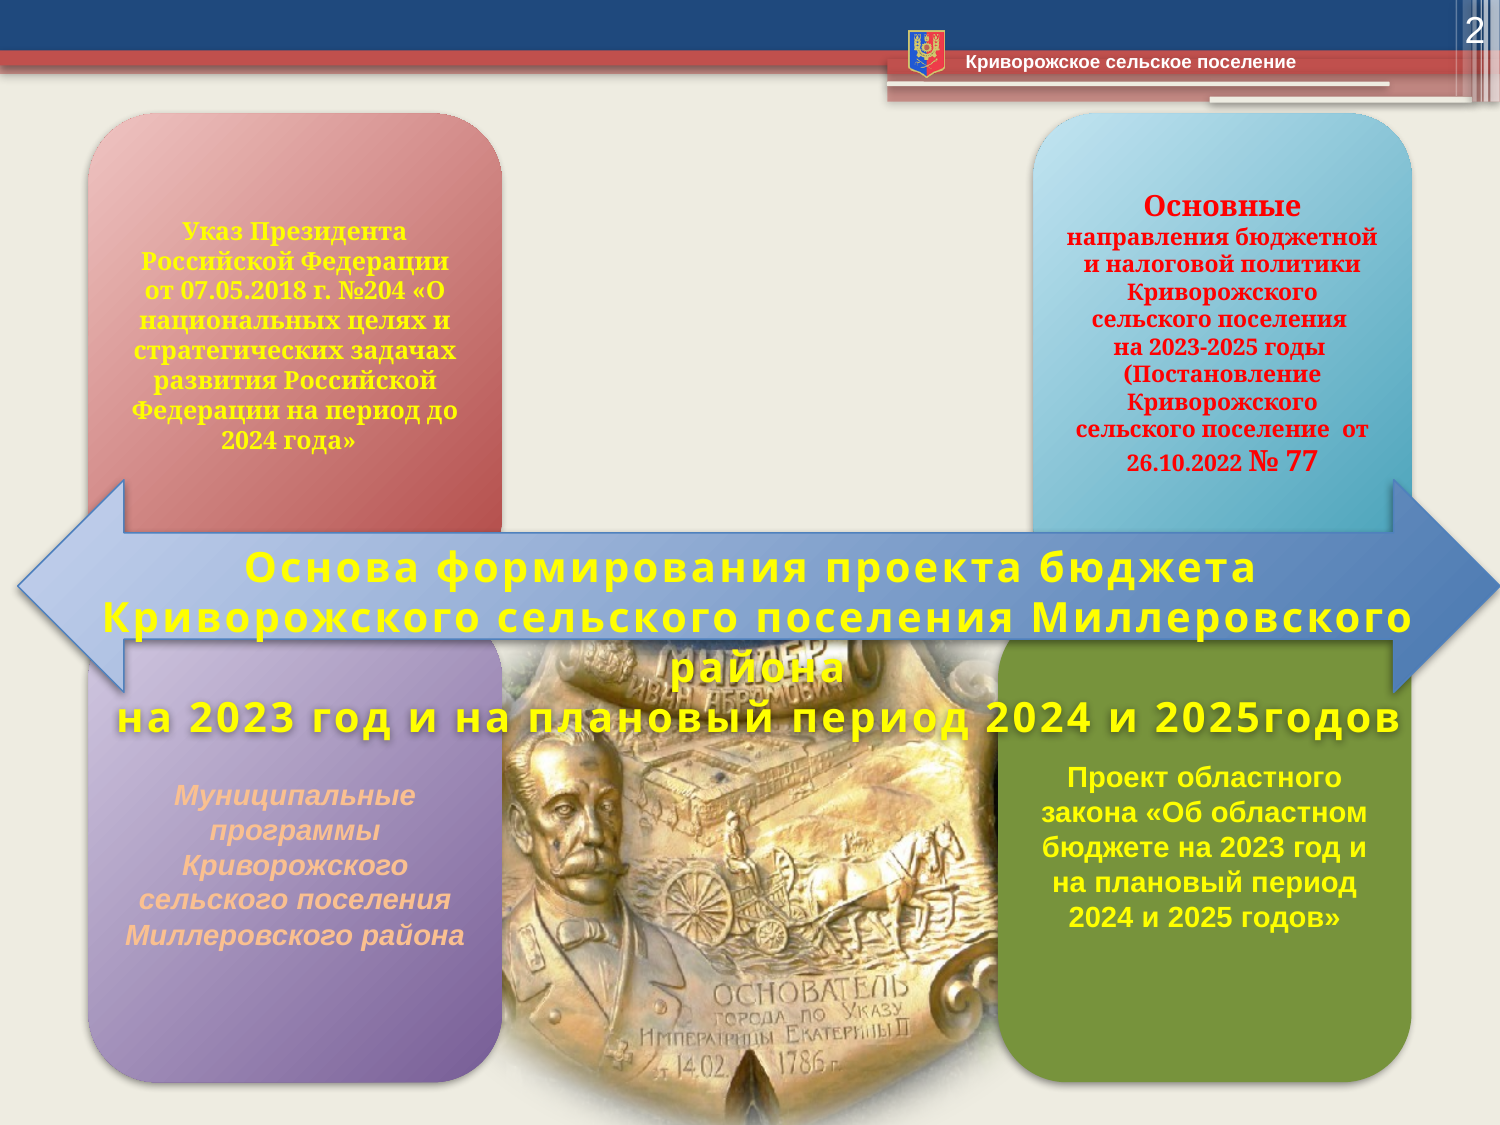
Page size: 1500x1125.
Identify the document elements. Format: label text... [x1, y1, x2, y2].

text_box Проект областного закона «Об областном бюджете на 2023 год и на плановый период 2024 и 2025 годов» [1147, 650, 1413, 1084]
picture [359, 538, 1140, 1125]
text_box Указ Президента Российской Федерации от 07.05.2018 г. №204 «О национальных целях и стратегических задачах развития Российской Федерации на период до 2024 года» [87, 112, 503, 530]
slide_number 2 [1346, 0, 1500, 59]
text_box Криворожское сельское поселение [951, 42, 1459, 80]
text_box Основа формирования проекта бюджета Криворожского сельского поселения Миллеровского района на 2023 год и на плановый период 2024 и 2025годов [17, 479, 1500, 694]
picture [908, 30, 945, 79]
text_box Основные направления бюджетной и налоговой политики Криворожского сельского поселения на 2023-2025 годы (Постановление Криворожского сельского поселение от 26.10.2022 № 77 [1033, 113, 1412, 530]
text_box Муниципальные программы Криворожского сельского поселения Миллеровского района [87, 650, 353, 1084]
